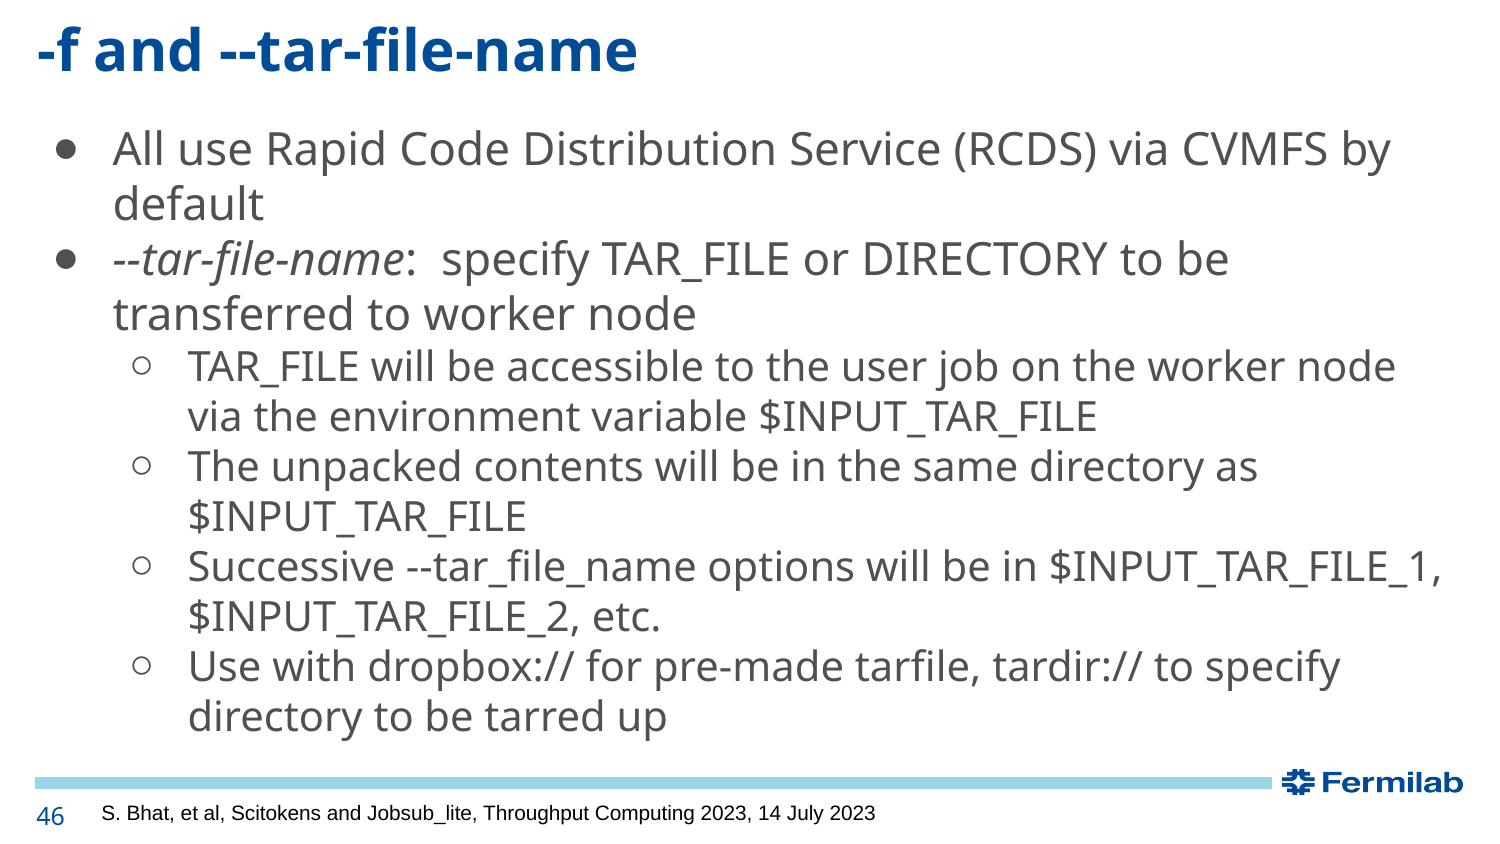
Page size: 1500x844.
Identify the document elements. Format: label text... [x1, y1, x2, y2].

slide_number 46 [36, 800, 105, 830]
picture [1282, 769, 1463, 795]
list All use Rapid Code Distribution Service (RCDS) via CVMFS by default --tar-file-name: specify TAR_FILE or DIRECTORY to be transferred to worker node TAR_FILE will be accessible to the user job on the worker node via the environment variable $INPUT_TAR_FILE The unpacked contents will be in the same directory as $INPUT_TAR_FILE Successive --tar_file_name options will be in $INPUT_TAR_FILE_1, $INPUT_TAR_FILE_2, etc. Use with dropbox:// for pre-made tarfile, tardir:// to specify directory to be tarred up [37, 119, 1461, 742]
title -f and --tar-file-name [37, 30, 1463, 84]
